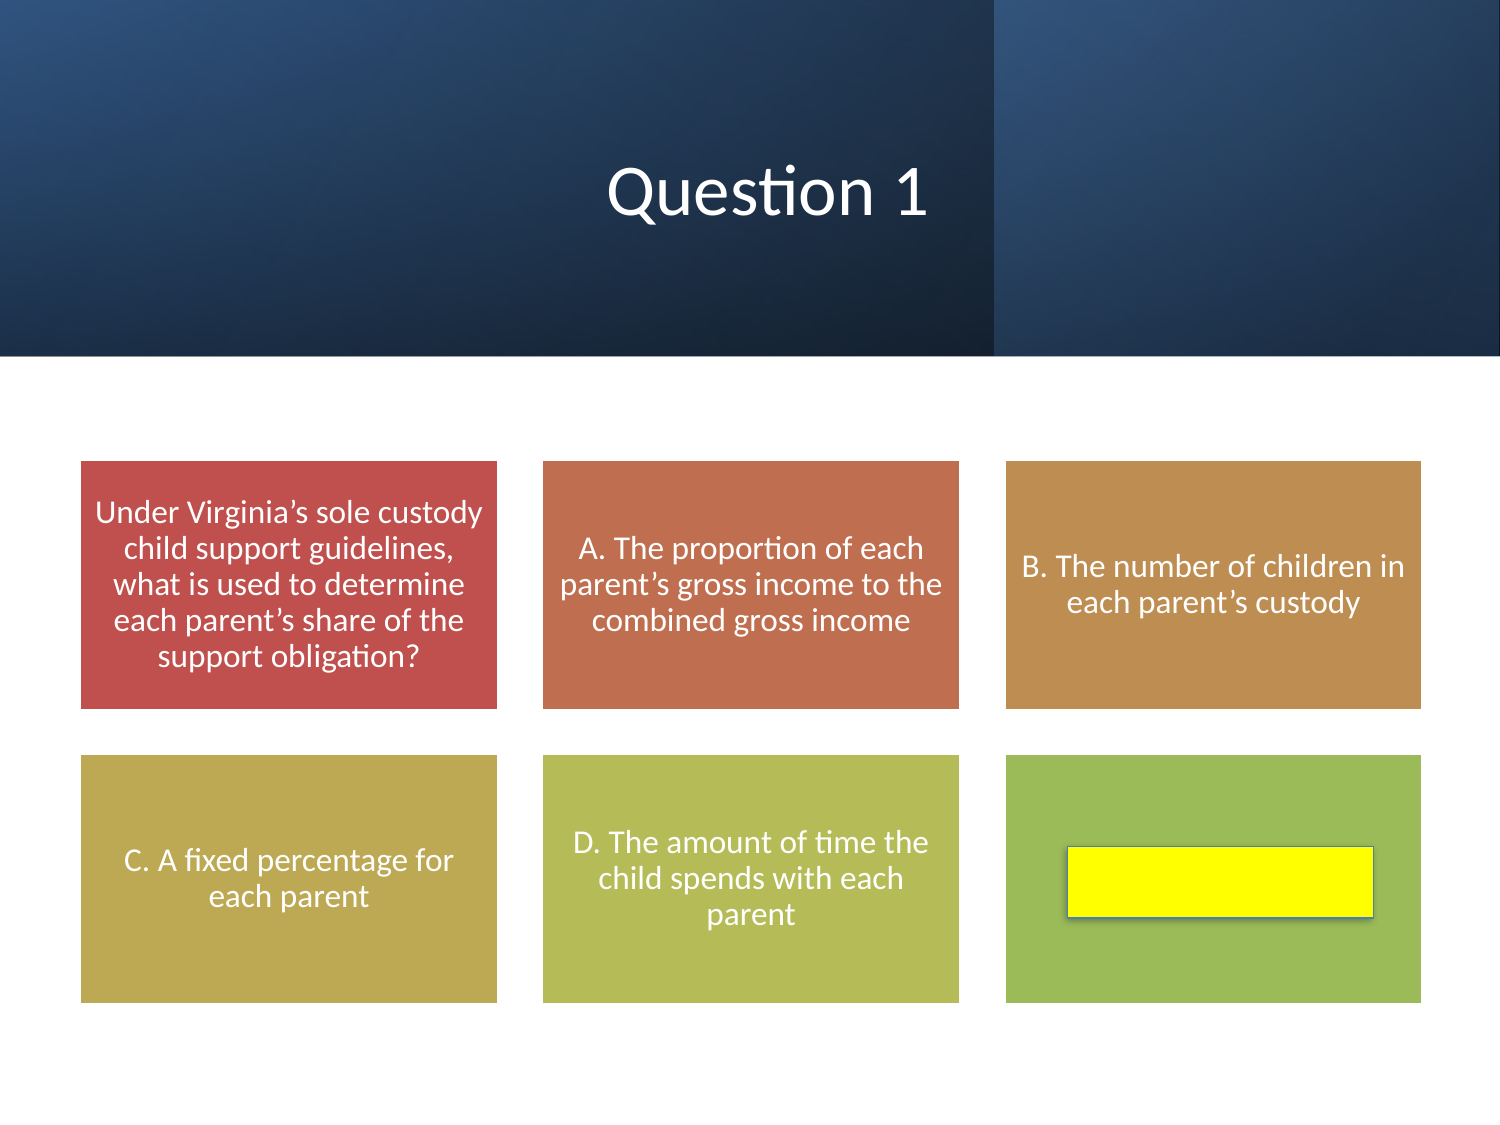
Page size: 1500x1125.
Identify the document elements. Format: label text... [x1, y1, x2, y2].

title Question 1 [170, 57, 1366, 316]
text_box [0, 358, 1500, 1125]
text_box [0, 0, 1500, 358]
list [78, 428, 1424, 1035]
